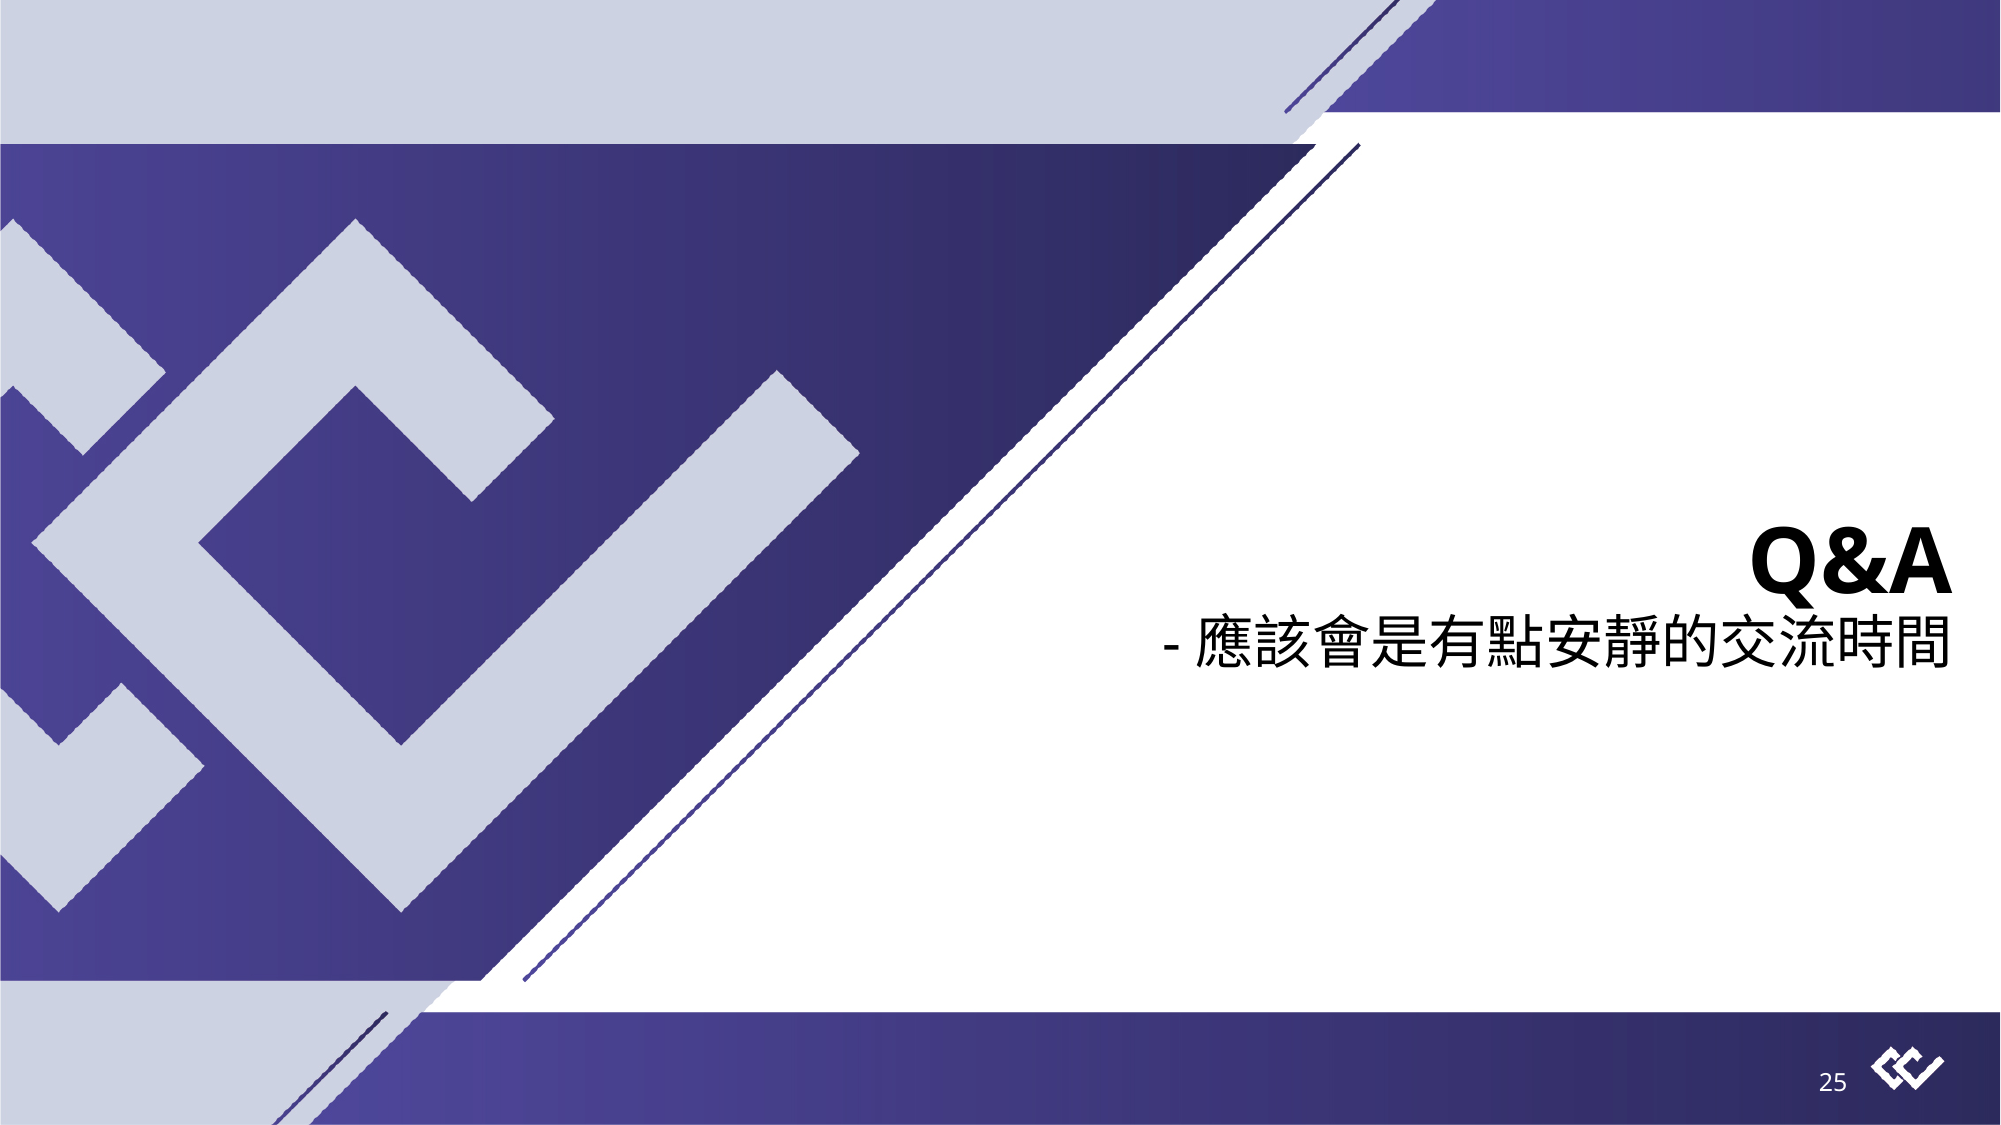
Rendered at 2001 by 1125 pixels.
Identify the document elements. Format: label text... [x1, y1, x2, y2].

slide_number 24 [1412, 1053, 1863, 1114]
title Q&A -應該會是有點安靜的交流時間 [999, 291, 1968, 684]
picture [0, 0, 2001, 1125]
